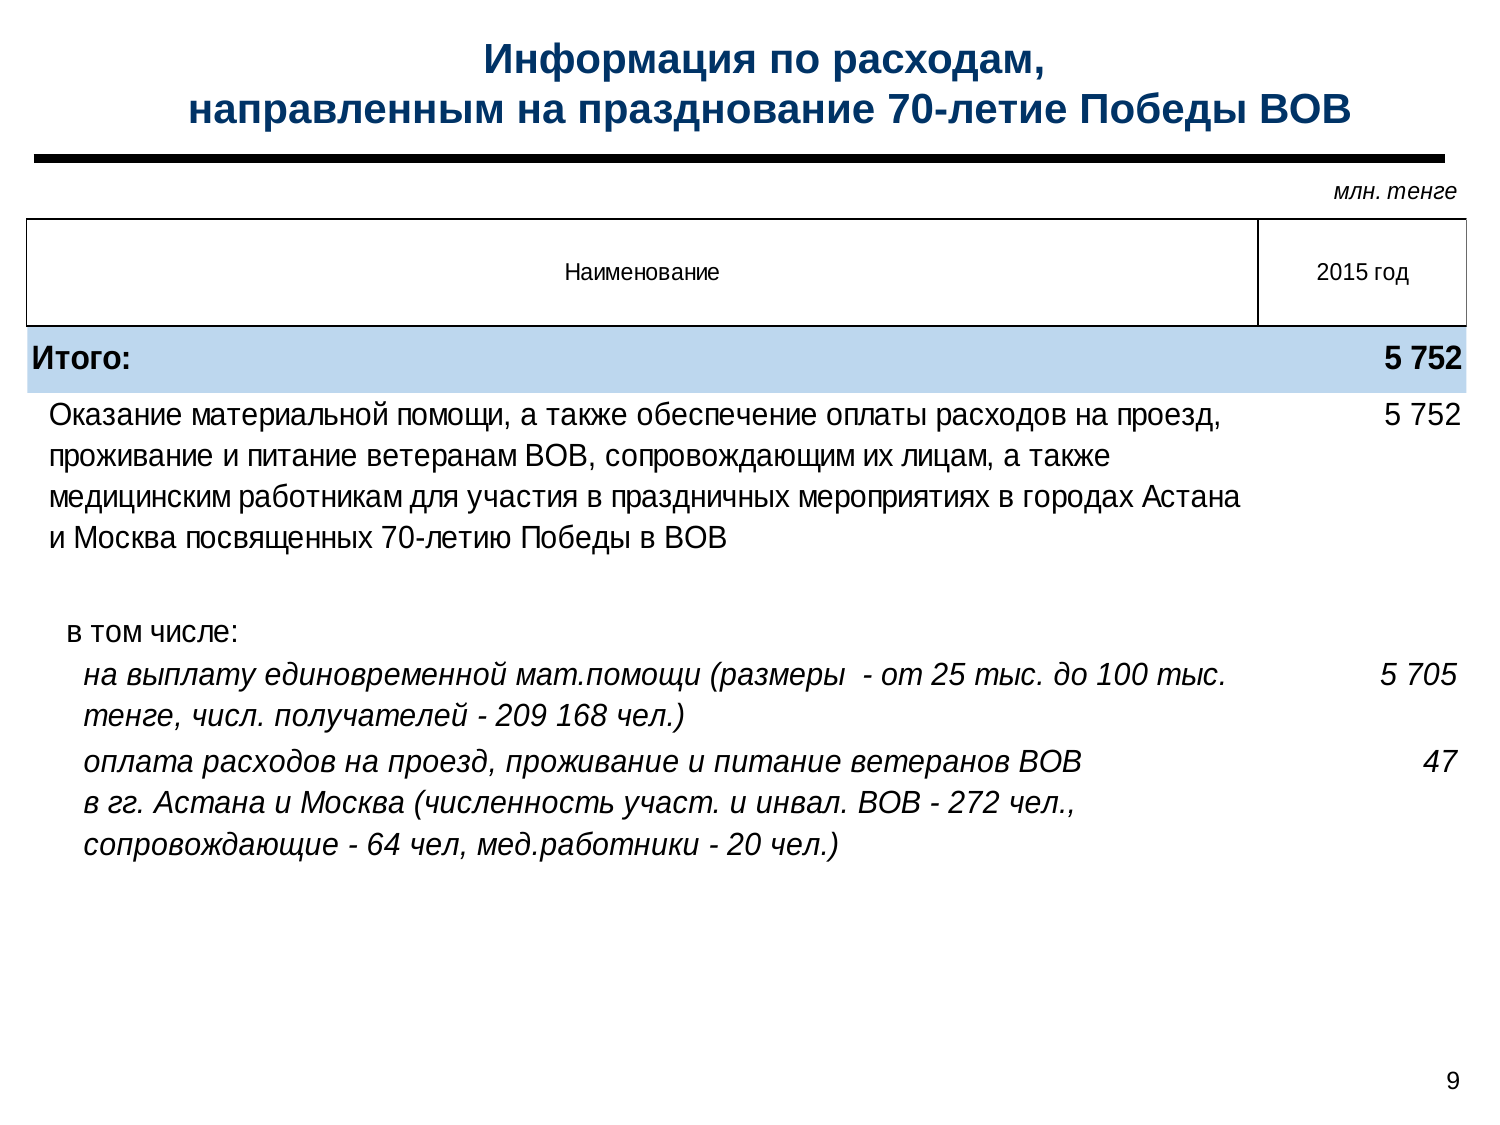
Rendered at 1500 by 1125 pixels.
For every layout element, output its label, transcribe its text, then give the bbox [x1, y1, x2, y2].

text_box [25, 175, 1469, 908]
title Информация по расходам, направленным на празднование 70-летие Победы ВОВ [64, 42, 1477, 172]
slide_number 9 [1431, 1057, 1500, 1125]
